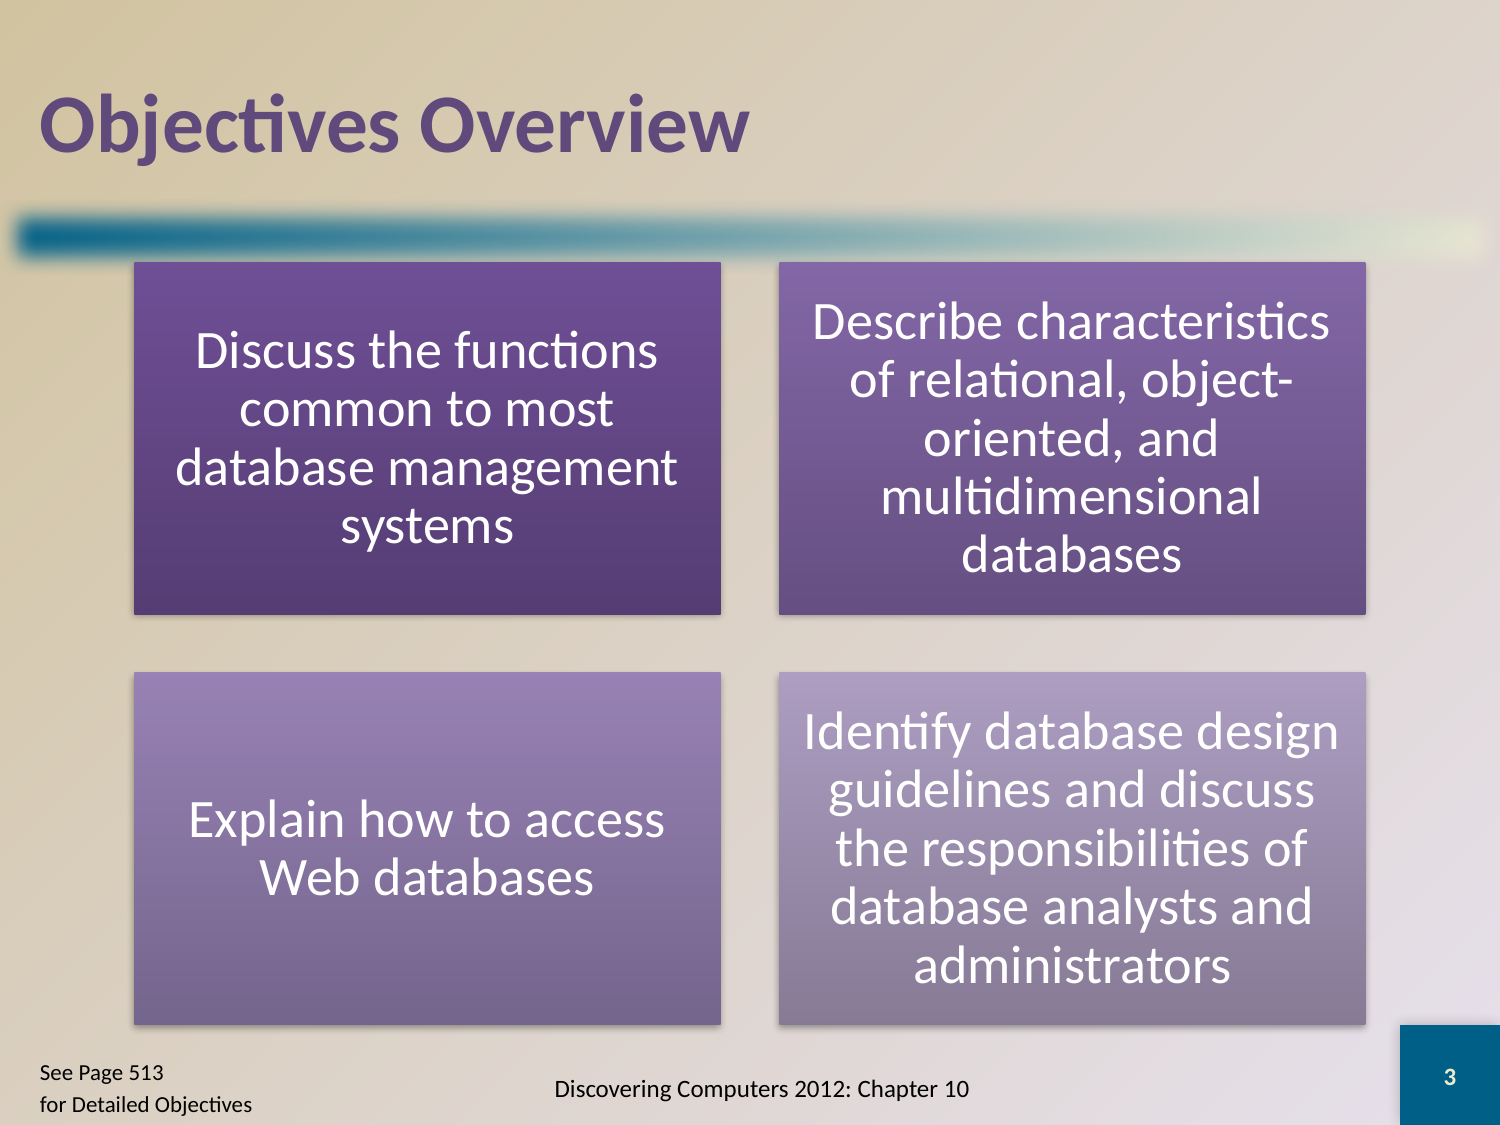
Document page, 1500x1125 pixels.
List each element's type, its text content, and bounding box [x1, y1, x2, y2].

footer Discovering Computers 2012: Chapter 10 [450, 1050, 1075, 1125]
slide_number 3 [1400, 1025, 1500, 1125]
list See Page 513 for Detailed Objectives [24, 1050, 300, 1125]
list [24, 262, 1476, 1026]
title Objectives Overview [24, 24, 1475, 213]
